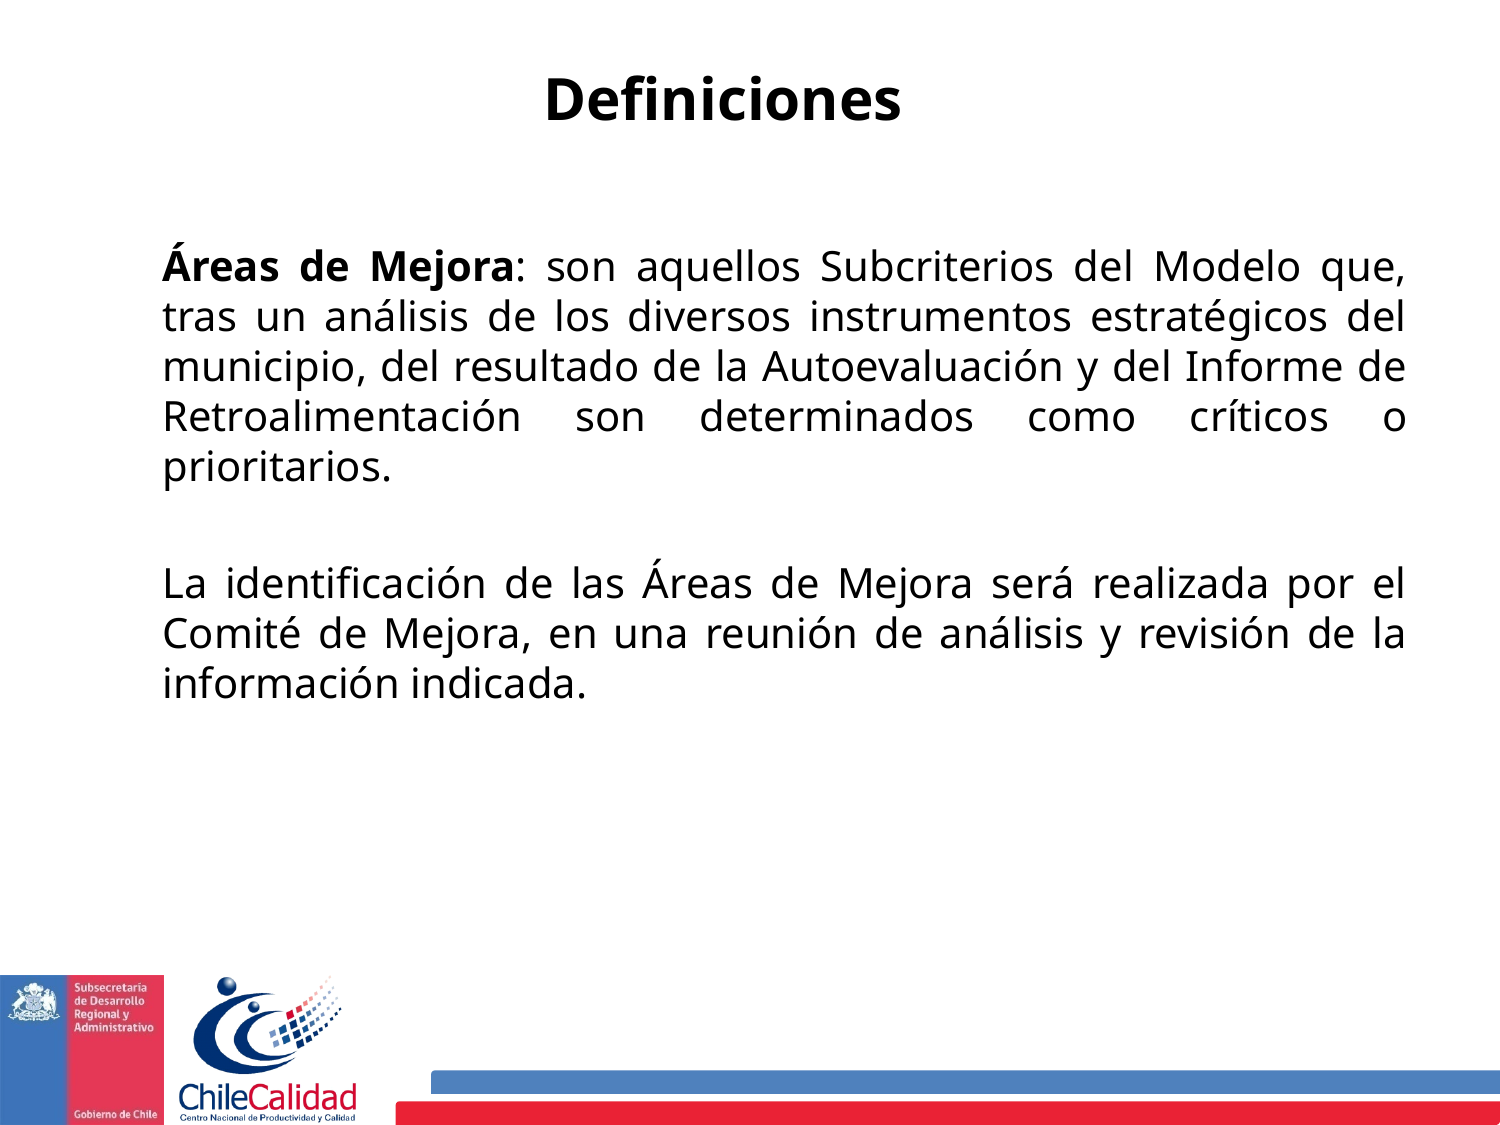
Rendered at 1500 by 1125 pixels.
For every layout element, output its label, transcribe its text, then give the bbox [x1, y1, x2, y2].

list Áreas de Mejora: son aquellos Subcriterios del Modelo que, tras un análisis de los diversos instrumentos estratégicos del municipio, del resultado de la Autoevaluación y del Informe de Retroalimentación son determinados como críticos o prioritarios. La identificación de las Áreas de Mejora será realizada por el Comité de Mejora, en una reunión de análisis y revisión de la información indicada. [147, 231, 1423, 882]
picture [171, 975, 362, 1125]
text_box Definiciones [528, 54, 918, 140]
picture [0, 975, 164, 1125]
